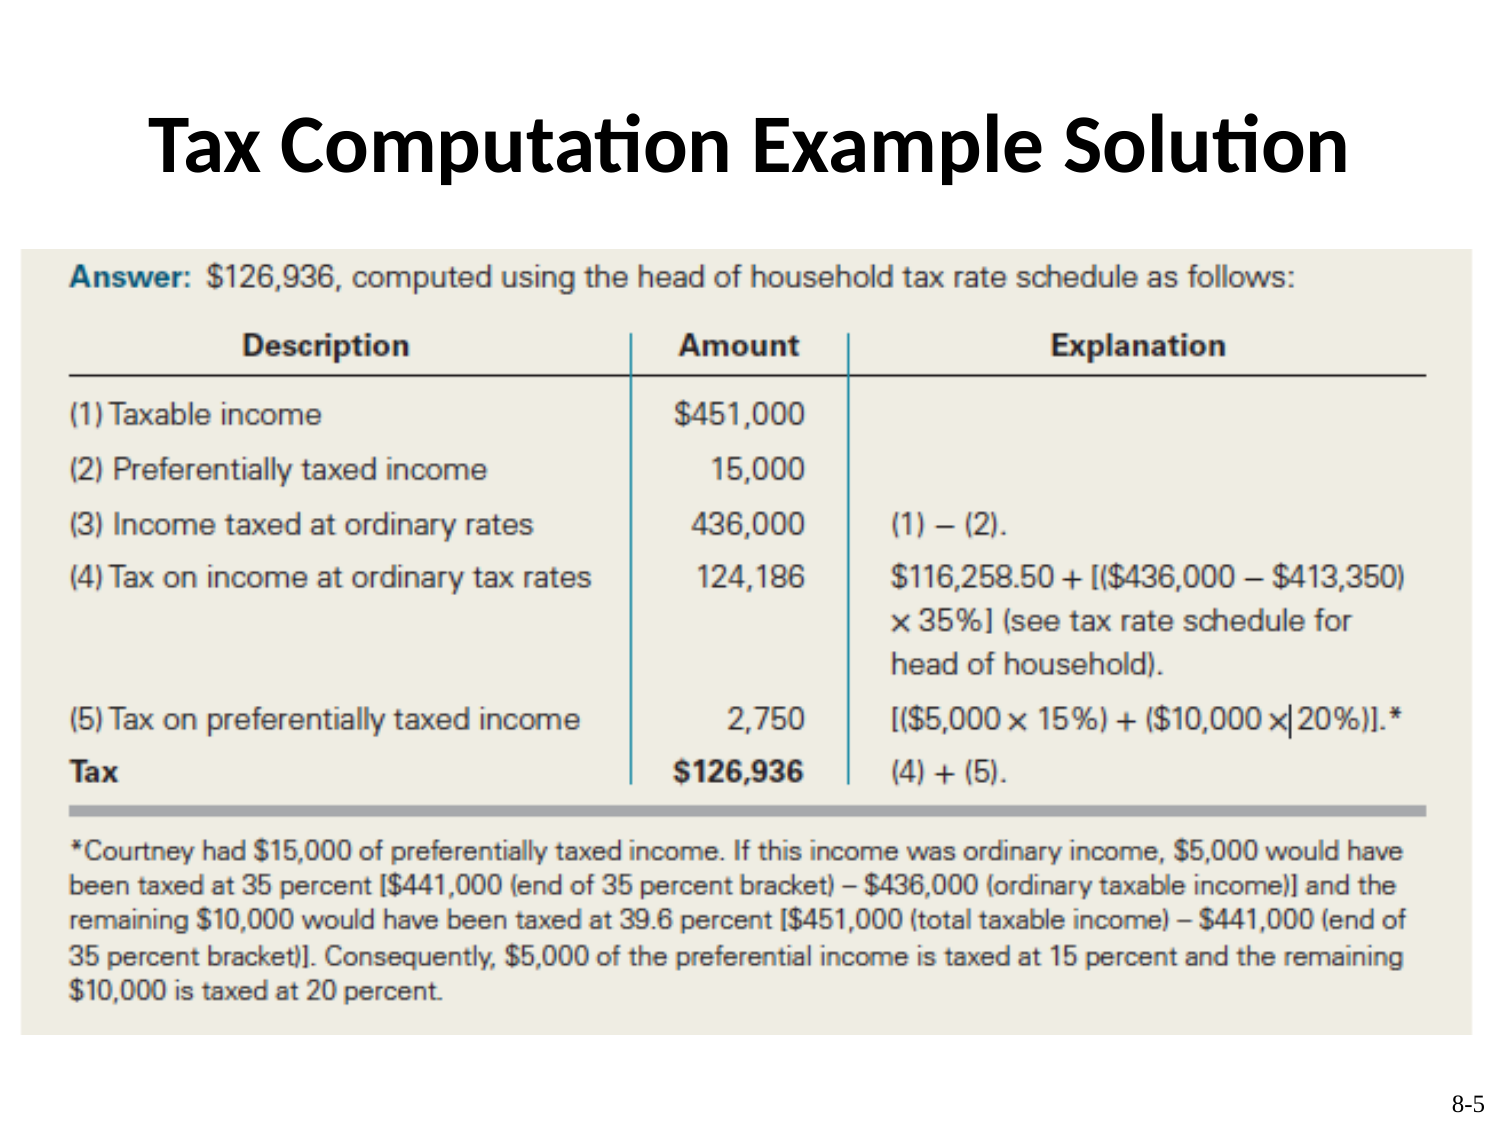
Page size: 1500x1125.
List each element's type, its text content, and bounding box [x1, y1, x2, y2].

picture [17, 249, 1476, 1035]
text_box 8-5 [1187, 1049, 1500, 1125]
title Tax Computation Example Solution [75, 45, 1425, 233]
